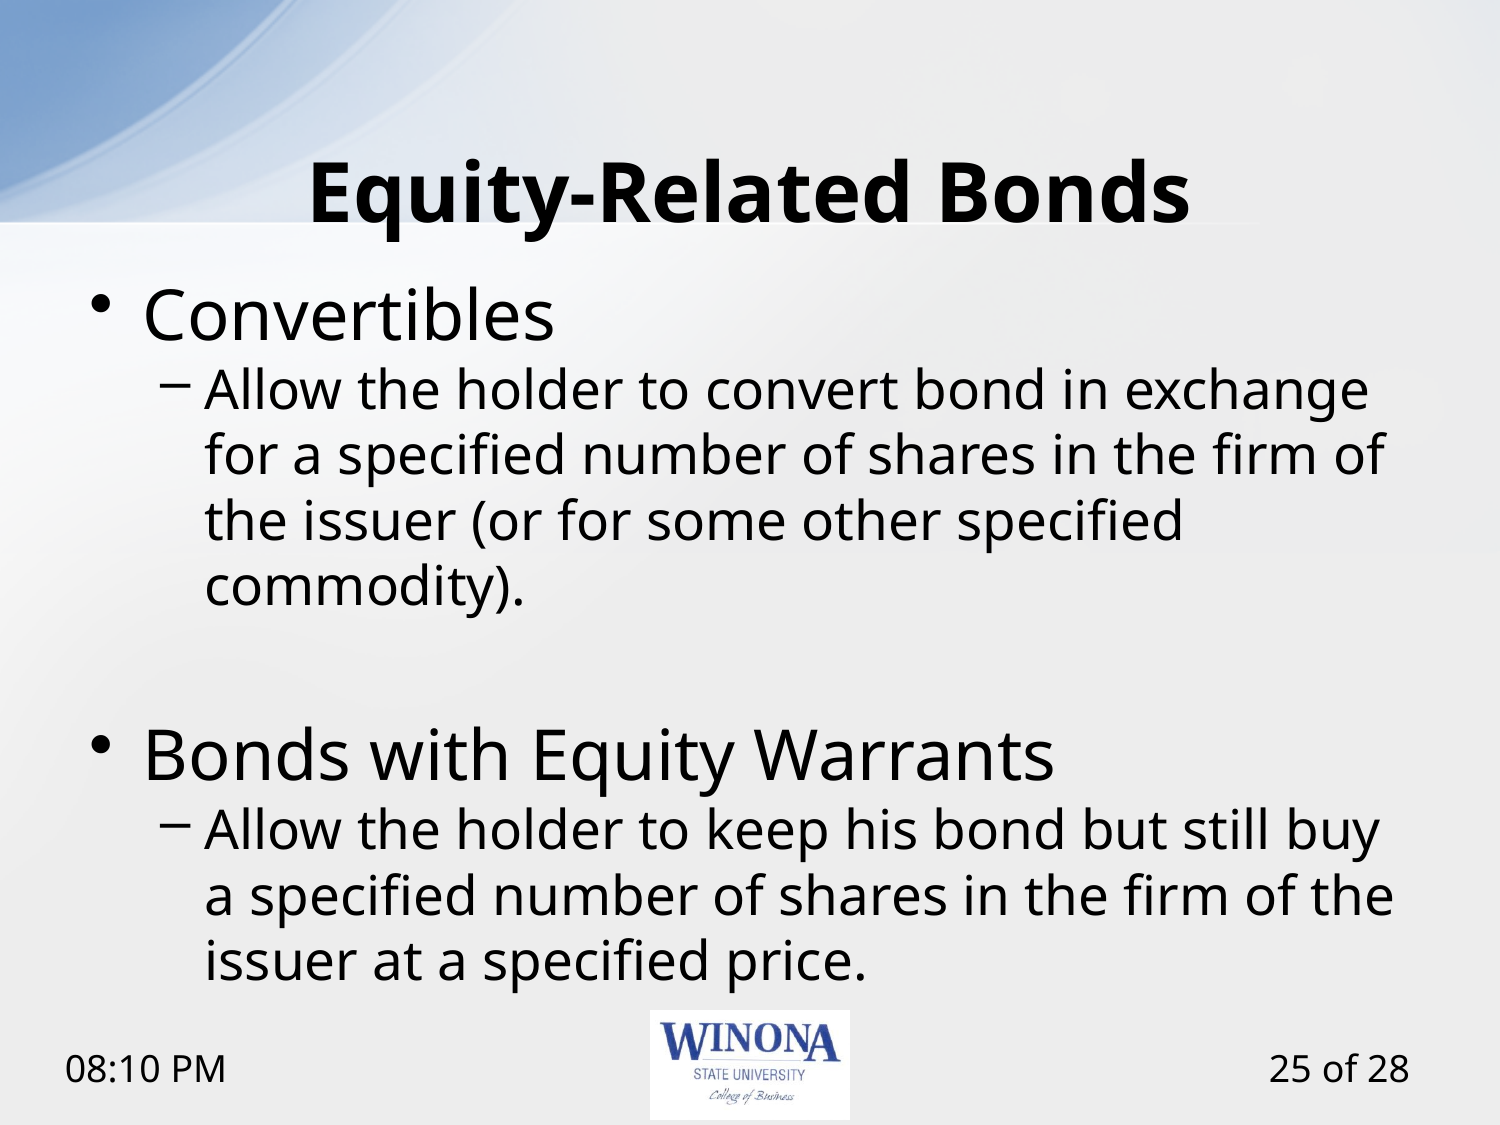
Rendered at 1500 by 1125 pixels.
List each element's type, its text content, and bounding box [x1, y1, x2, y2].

picture [0, 0, 1500, 1125]
list Convertibles Allow the holder to convert bond in exchange for a specified number of shares in the firm of the issuer (or for some other specified commodity). Bonds with Equity Warrants Allow the holder to keep his bond but still buy a specified number of shares in the firm of the issuer at a specified price. [75, 262, 1425, 1005]
title Equity-Related Bonds [75, 58, 1425, 247]
